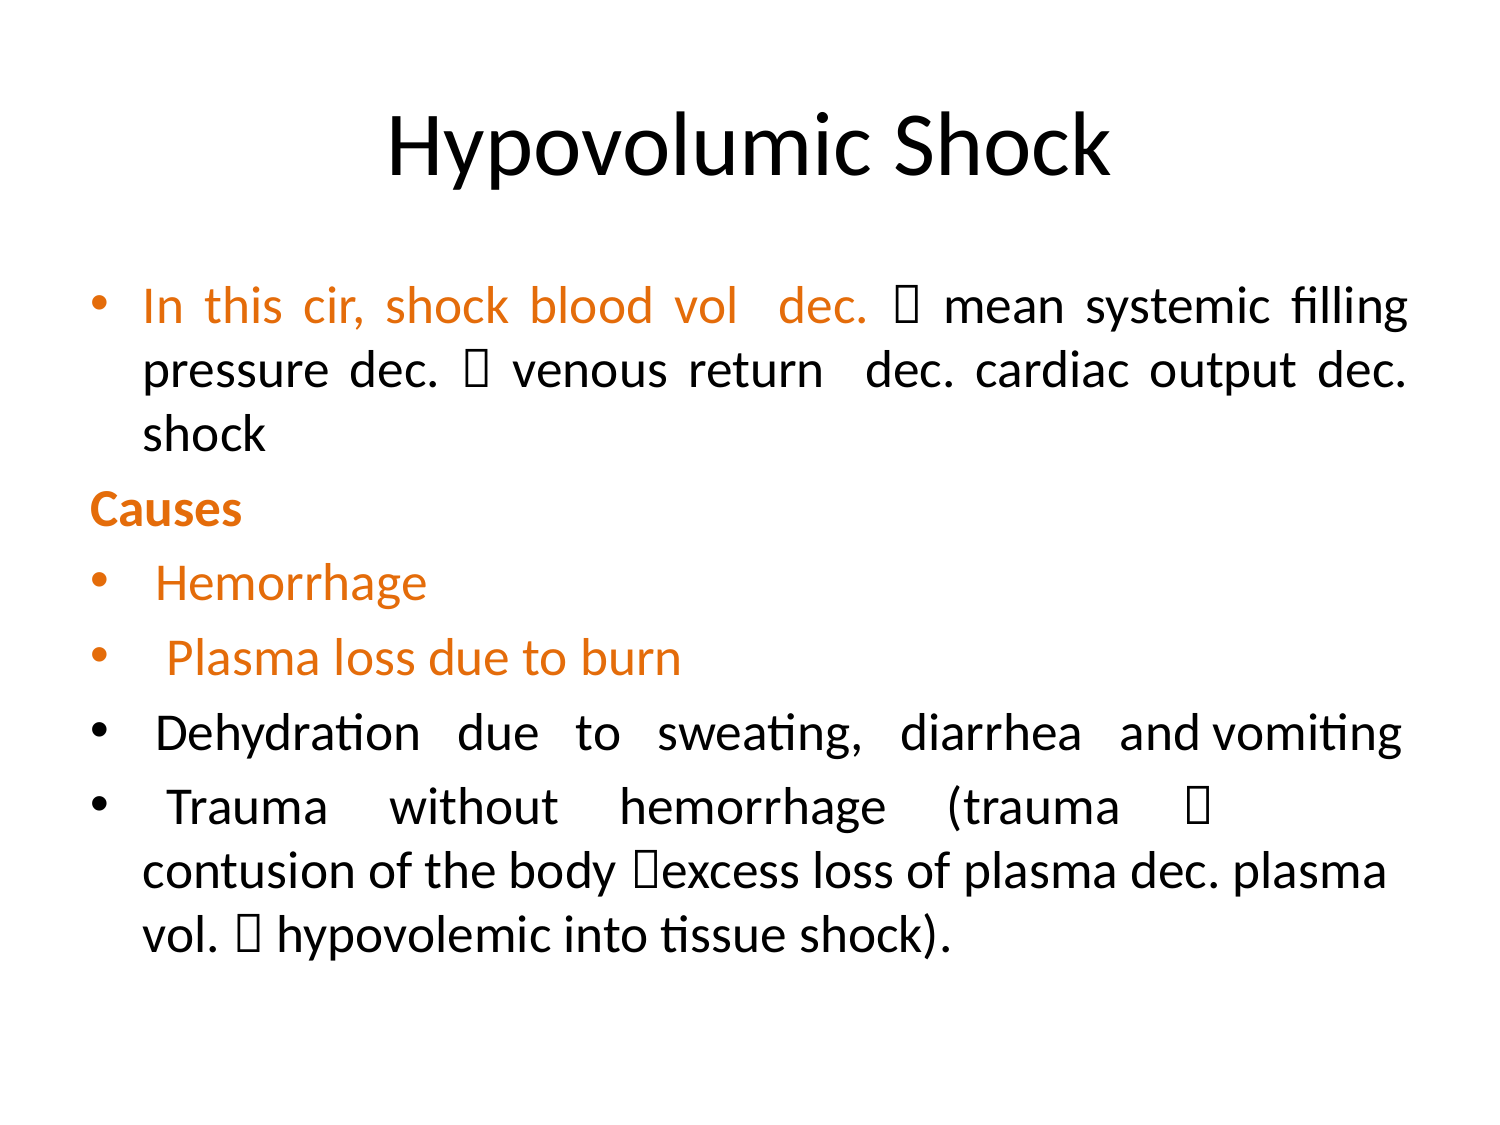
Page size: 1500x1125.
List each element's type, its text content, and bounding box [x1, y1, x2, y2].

list In this cir, shock blood vol dec.  mean systemic filling pressure dec.  venous return dec. cardiac output dec. shock Causes Hemorrhage Plasma loss due to burn Dehydration due to sweating, diarrhea and vomiting Trauma without hemorrhage (trauma  contusion of the body excess loss of plasma dec. plasma vol.  hypovolemic into tissue shock). [75, 262, 1425, 1005]
title Hypovolumic Shock [75, 45, 1425, 233]
